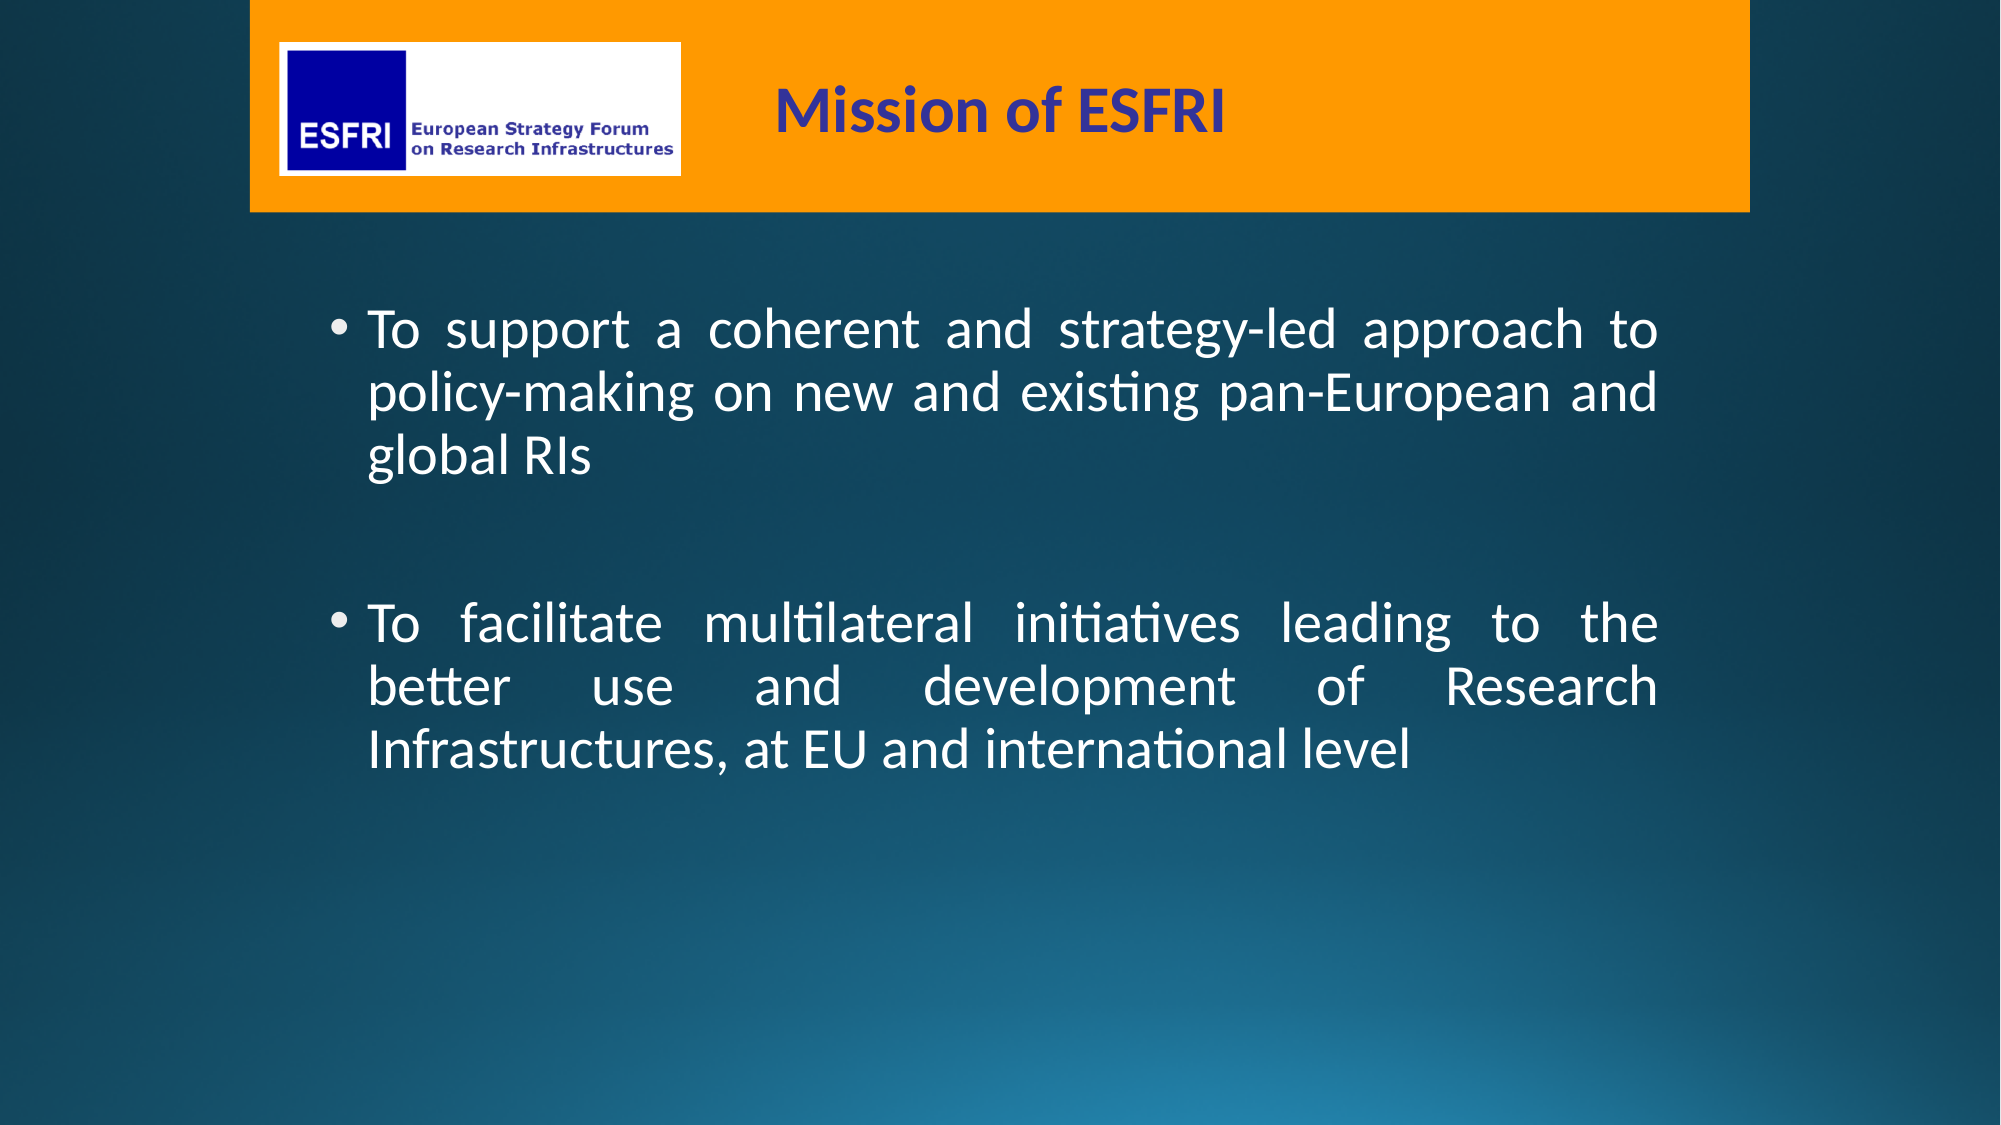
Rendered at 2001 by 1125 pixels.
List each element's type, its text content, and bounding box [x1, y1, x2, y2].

list To support a coherent and strategy-led approach to policy-making on new and existing pan-European and global RIs To facilitate multilateral initiatives leading to the better use and development of Research Infrastructures, at EU and international level [314, 290, 1675, 1034]
text_box Mission of ESFRI [249, 0, 1750, 213]
picture [279, 42, 681, 176]
picture [0, 0, 2001, 1125]
